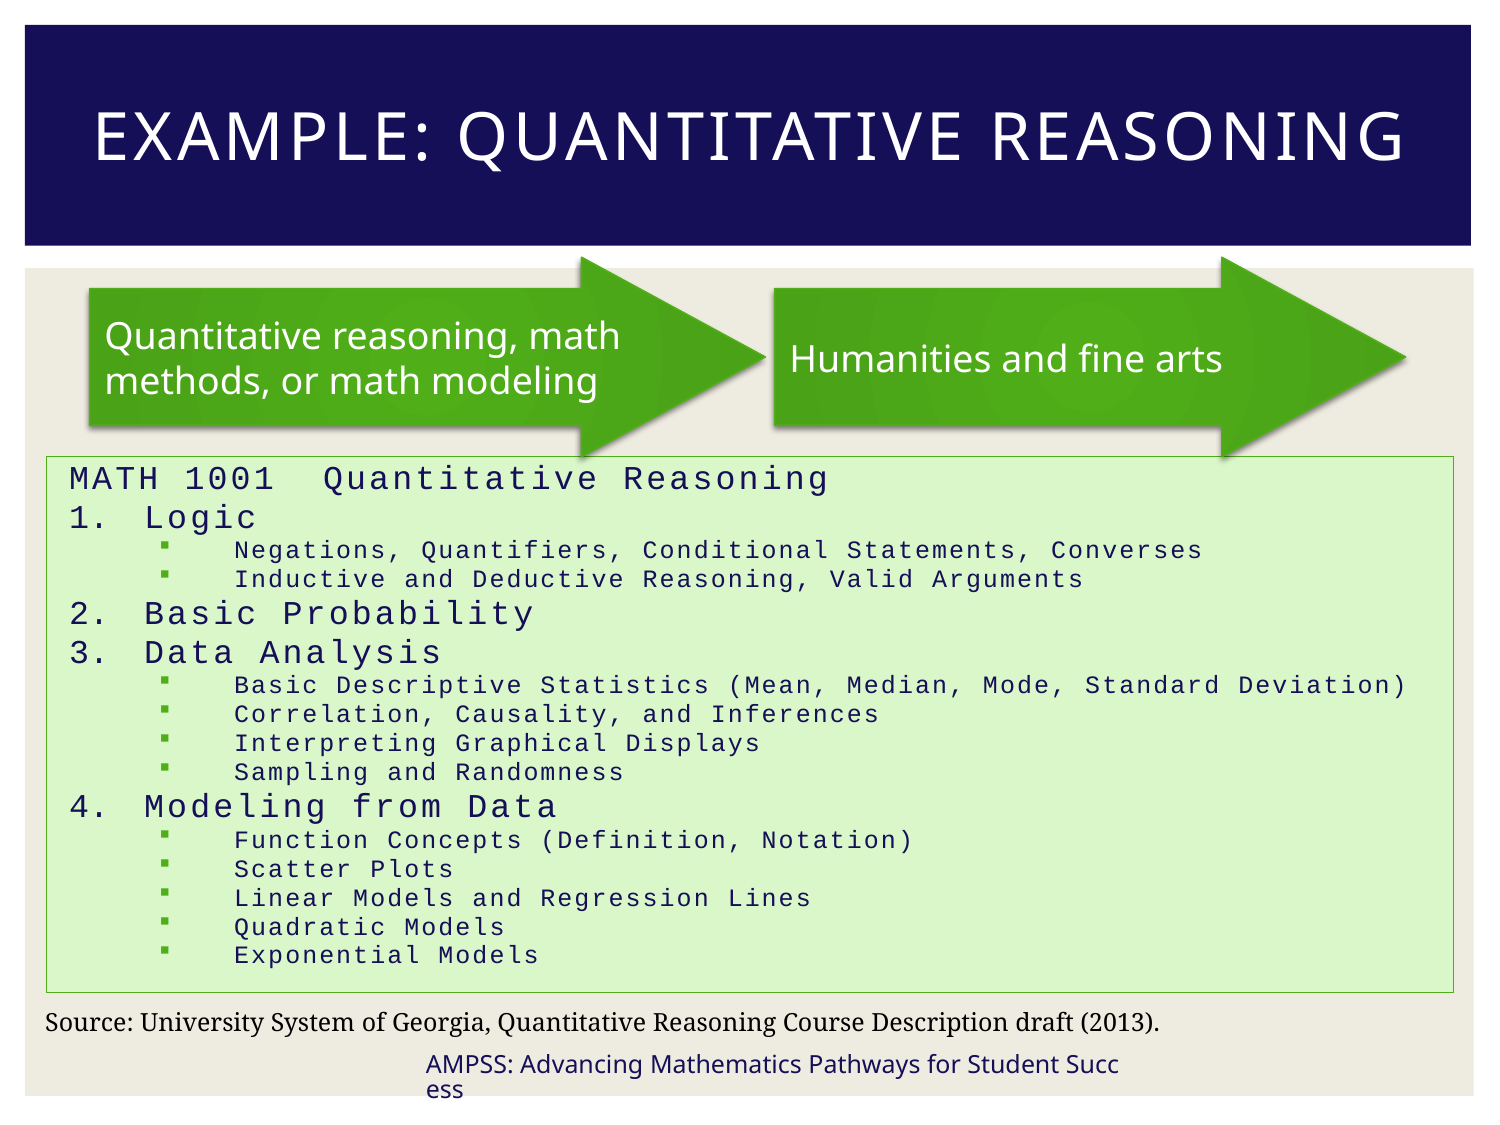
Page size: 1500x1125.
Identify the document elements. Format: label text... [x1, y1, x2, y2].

list MATH 1001 Quantitative Reasoning Logic Negations, Quantifiers, Conditional Statements, Converses Inductive and Deductive Reasoning, Valid Arguments Basic Probability Data Analysis Basic Descriptive Statistics (Mean, Median, Mode, Standard Deviation) Correlation, Causality, and Inferences Interpreting Graphical Displays Sampling and Randomness Modeling from Data Function Concepts (Definition, Notation) Scatter Plots Linear Models and Regression Lines Quadratic Models Exponential Models [46, 456, 1454, 993]
text_box Source: University System of Georgia, Quantitative Reasoning Course Description draft (2013). [30, 999, 1470, 1044]
title Example: Quantitative Reasoning [62, 52, 1438, 226]
text_box Quantitative reasoning, math methods, or math modeling [88, 256, 767, 458]
text_box Humanities and fine arts [773, 256, 1407, 458]
footer AMPSS: Advancing Mathematics Pathways for Student Success [410, 1044, 1148, 1088]
